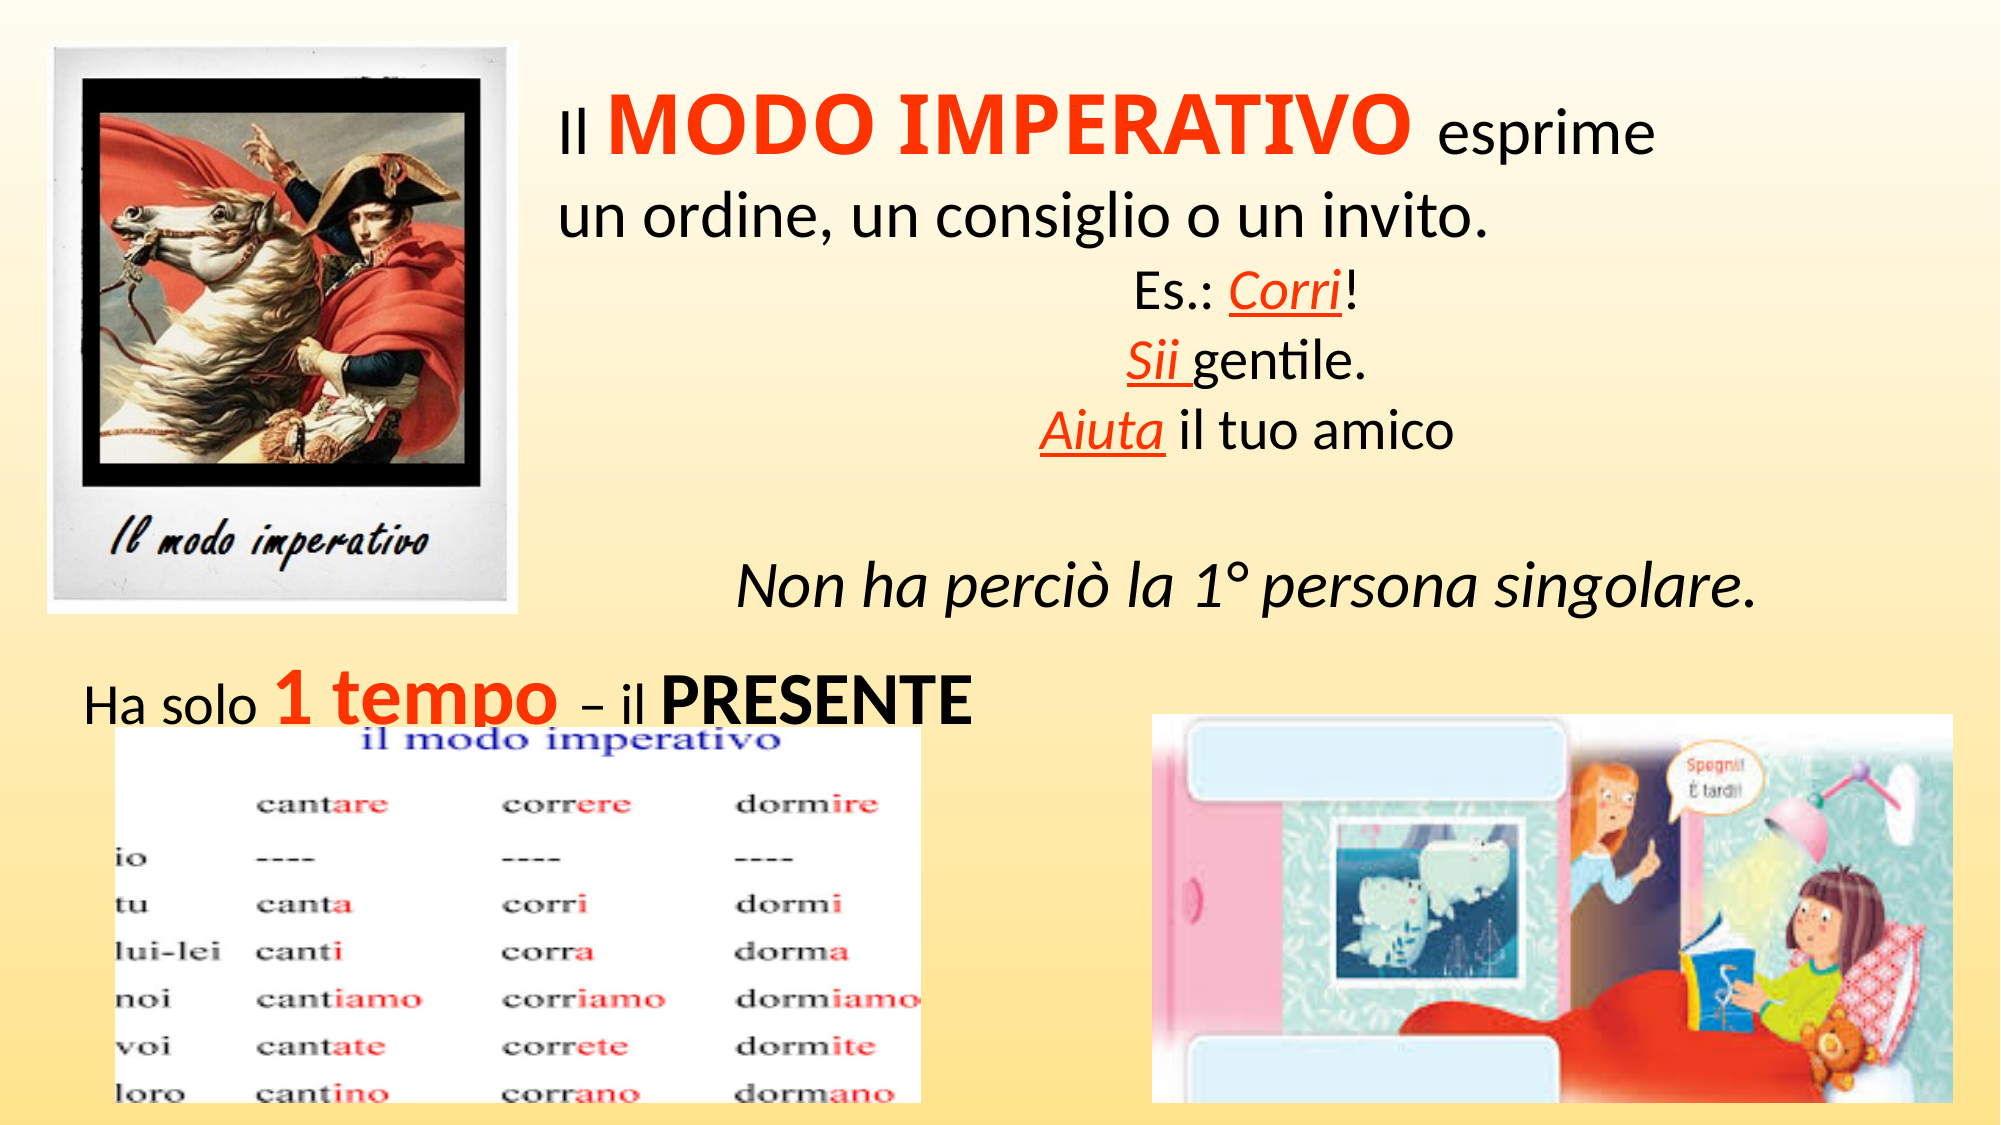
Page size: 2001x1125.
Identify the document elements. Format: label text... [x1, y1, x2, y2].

picture [47, 41, 518, 614]
text_box Il MODO IMPERATIVO esprime un ordine, un consiglio o un invito. Es.: Corri! Sii gentile. Aiuta il tuo amico Non ha perciò la 1° persona singolare. [543, 63, 1953, 629]
picture [115, 727, 921, 1103]
picture [1152, 714, 1953, 1103]
text_box Ha solo 1 tempo – il PRESENTE [68, 634, 989, 749]
